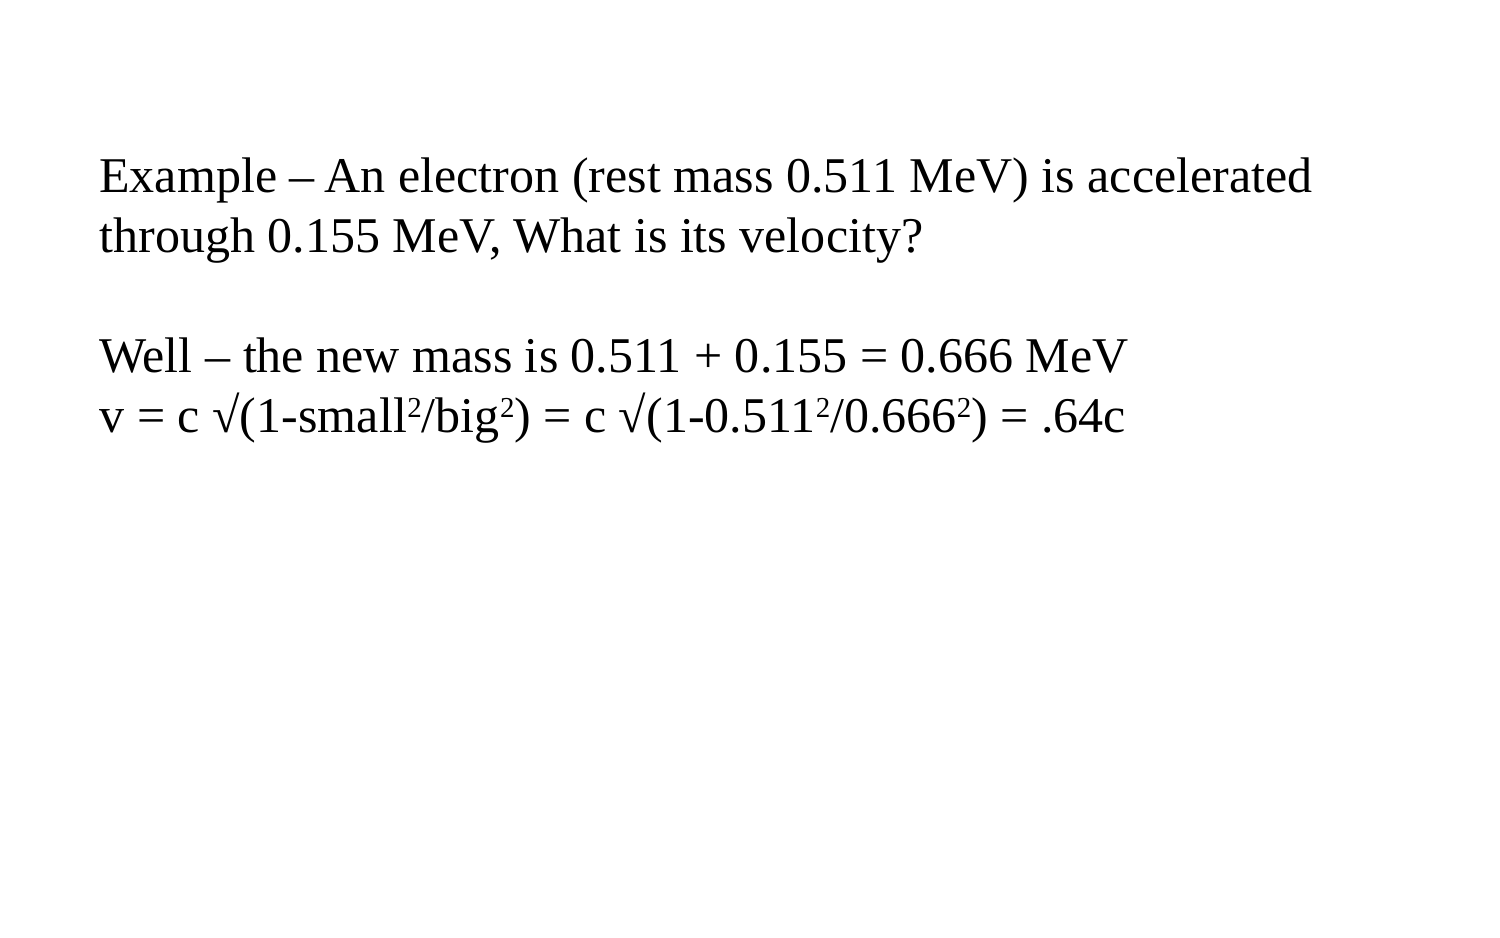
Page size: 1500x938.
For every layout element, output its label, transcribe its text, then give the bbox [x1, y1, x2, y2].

text_box Example – An electron (rest mass 0.511 MeV) is accelerated through 0.155 MeV, What is its velocity? Well – the new mass is 0.511 + 0.155 = 0.666 MeV v = c √(1-small2/big2) = c √(1-0.5112/0.6662) = .64c [84, 135, 1425, 511]
